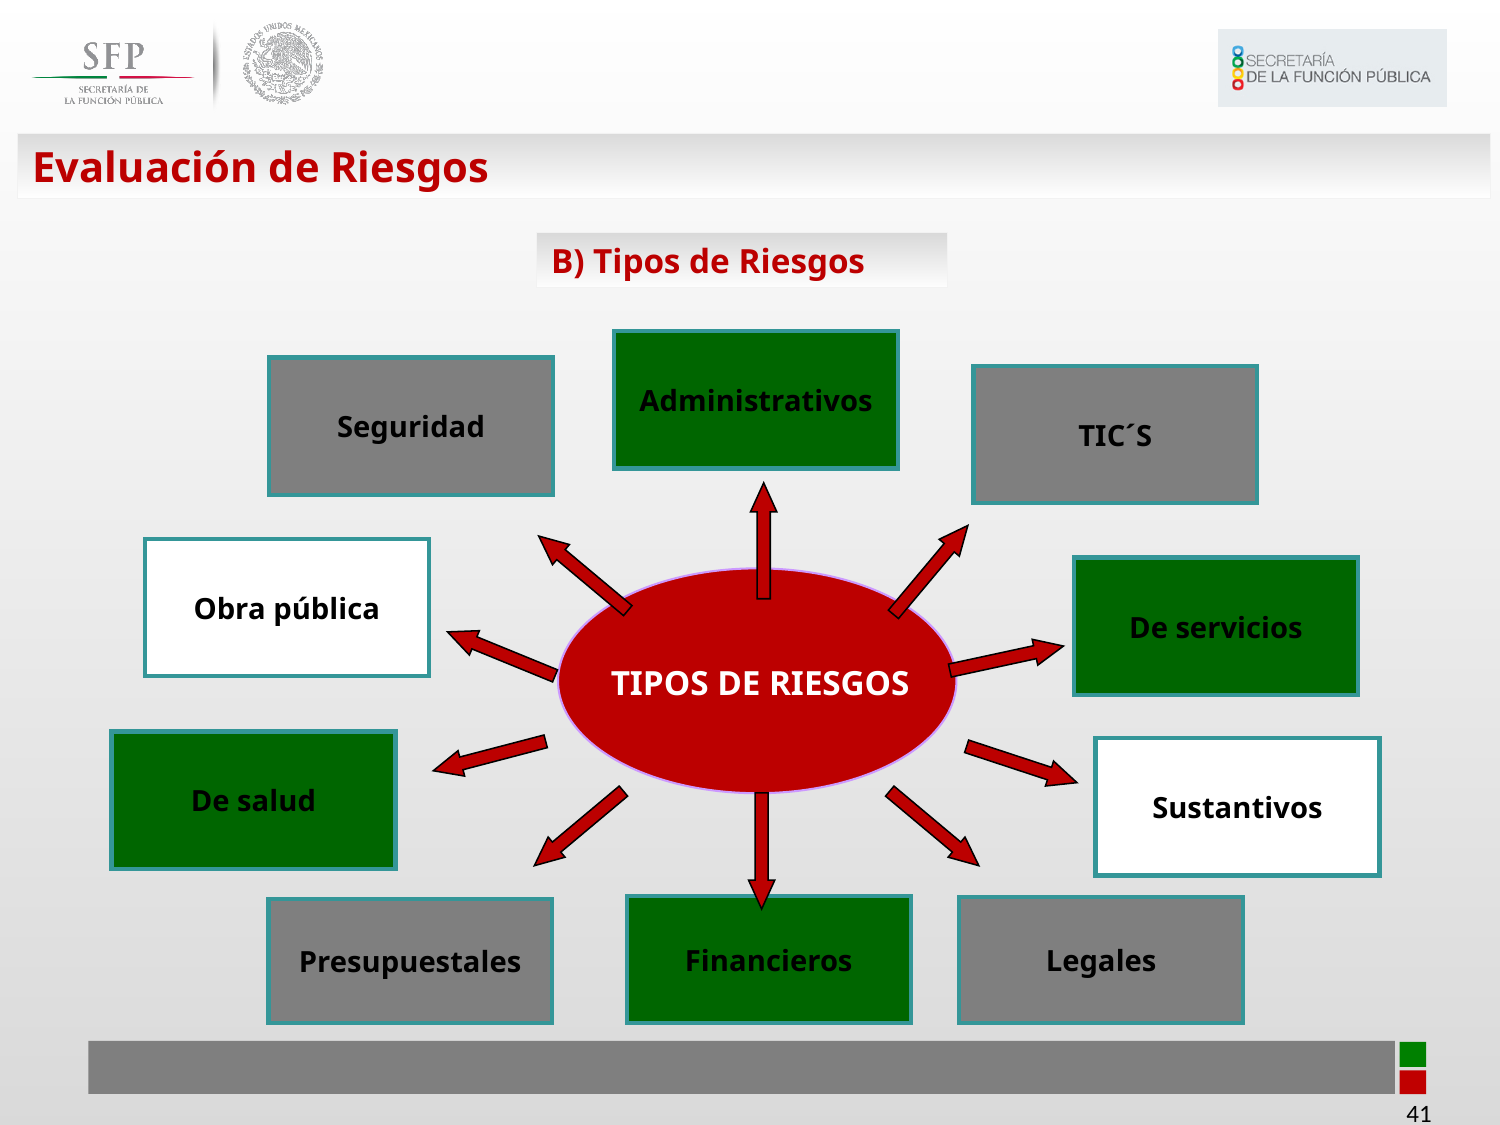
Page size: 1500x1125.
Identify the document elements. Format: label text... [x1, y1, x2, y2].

text_box De salud [111, 731, 396, 869]
text_box [964, 740, 1077, 787]
text_box [960, 639, 1064, 676]
picture [1218, 29, 1447, 107]
text_box Obra pública [144, 538, 429, 677]
text_box [447, 630, 552, 682]
text_box Financieros [626, 896, 911, 1024]
text_box [891, 801, 979, 866]
text_box Sustantivos [1095, 738, 1380, 876]
text_box Presupuestales [268, 899, 553, 1024]
text_box [748, 801, 775, 910]
text_box [534, 801, 622, 866]
text_box [538, 536, 585, 566]
text_box [433, 735, 548, 777]
text_box B) Tipos de Riesgos [536, 232, 948, 288]
text_box [925, 525, 968, 566]
text_box De servicios [1074, 557, 1358, 696]
picture [29, 15, 325, 118]
text_box Legales [959, 896, 1244, 1024]
text_box Administrativos [614, 330, 899, 469]
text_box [557, 568, 957, 794]
text_box Seguridad [269, 357, 553, 495]
text_box Evaluación de Riesgos [17, 133, 1491, 199]
text_box TIC´S [973, 365, 1258, 504]
text_box [750, 482, 777, 566]
